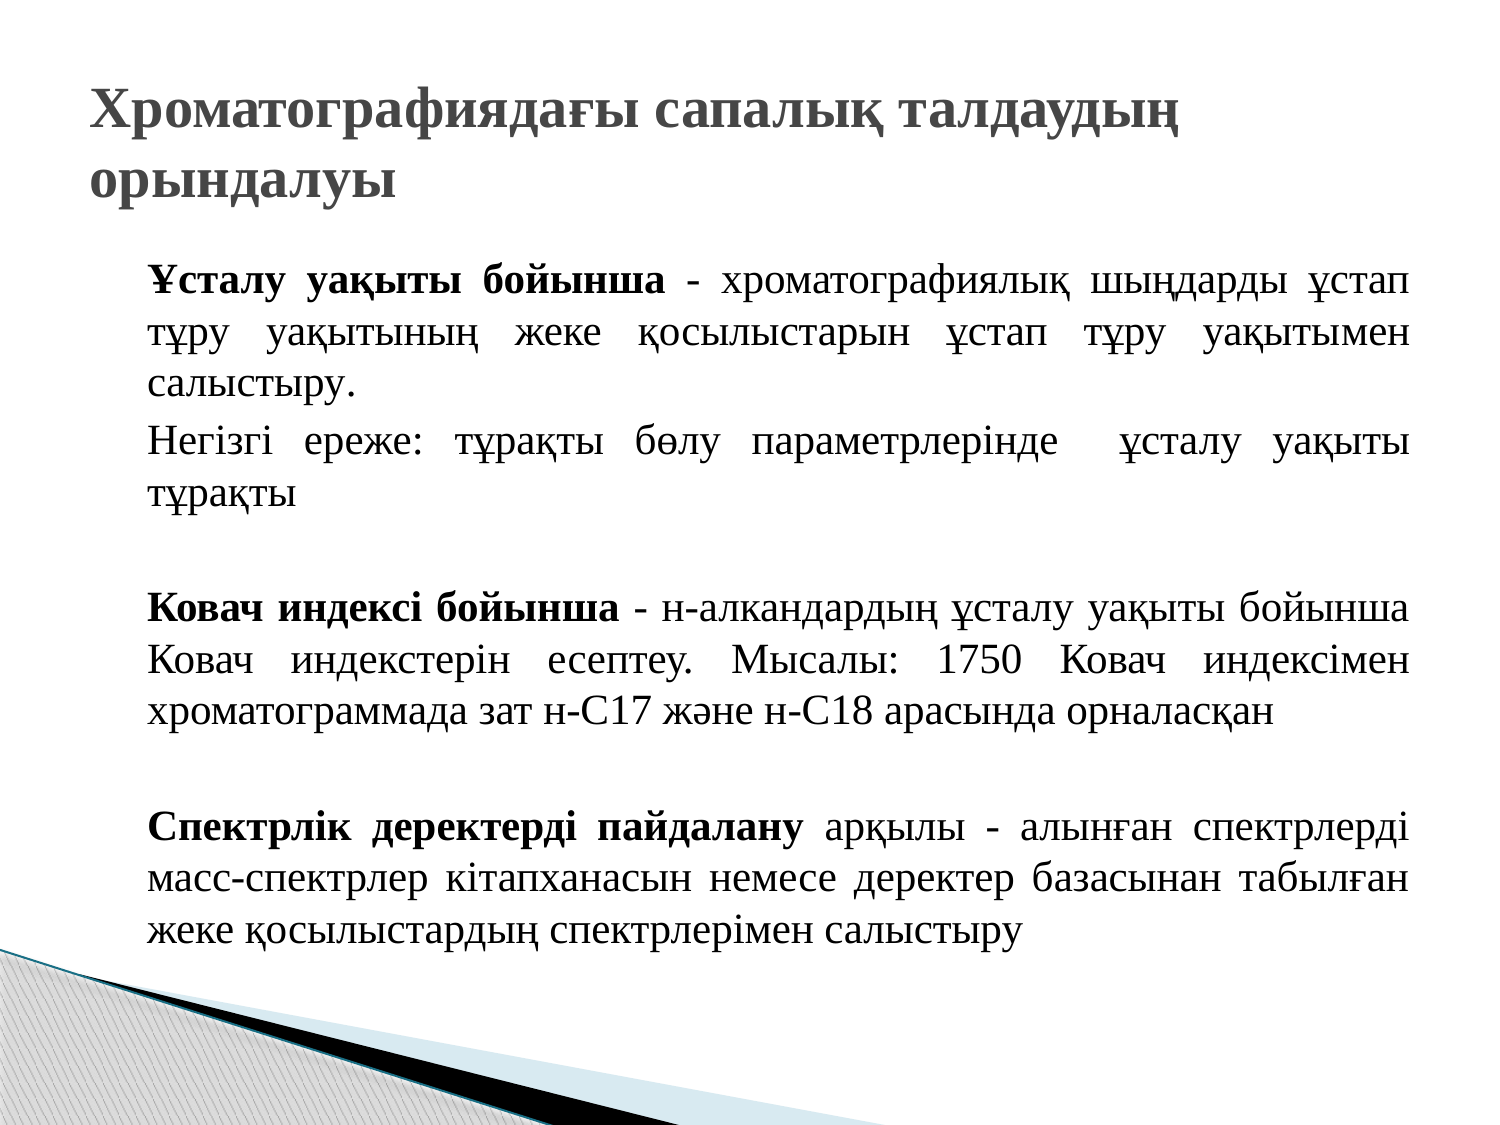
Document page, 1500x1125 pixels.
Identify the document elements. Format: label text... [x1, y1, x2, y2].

list Ұсталу уақыты бойынша - хроматографиялық шыңдарды ұстап тұру уақытының жеке қосылыстарын ұстап тұру уақытымен салыстыру. Негізгі ереже: тұрақты бөлу параметрлерінде ұсталу уақыты тұрақты Ковач индексі бойынша - н-алкандардың ұсталу уақыты бойынша Ковач индекстерін есептеу. Мысалы: 1750 Ковач индексімен хроматограммада зат н-С17 және н-С18 арасында орналасқан Спектрлік деректерді пайдалану арқылы - алынған спектрлерді масс-спектрлер кітапханасын немесе деректер базасынан табылған жеке қосылыстардың спектрлерімен салыстыру [75, 243, 1425, 986]
title Хроматографиядағы сапалық талдаудың орындалуы [75, 45, 1425, 233]
